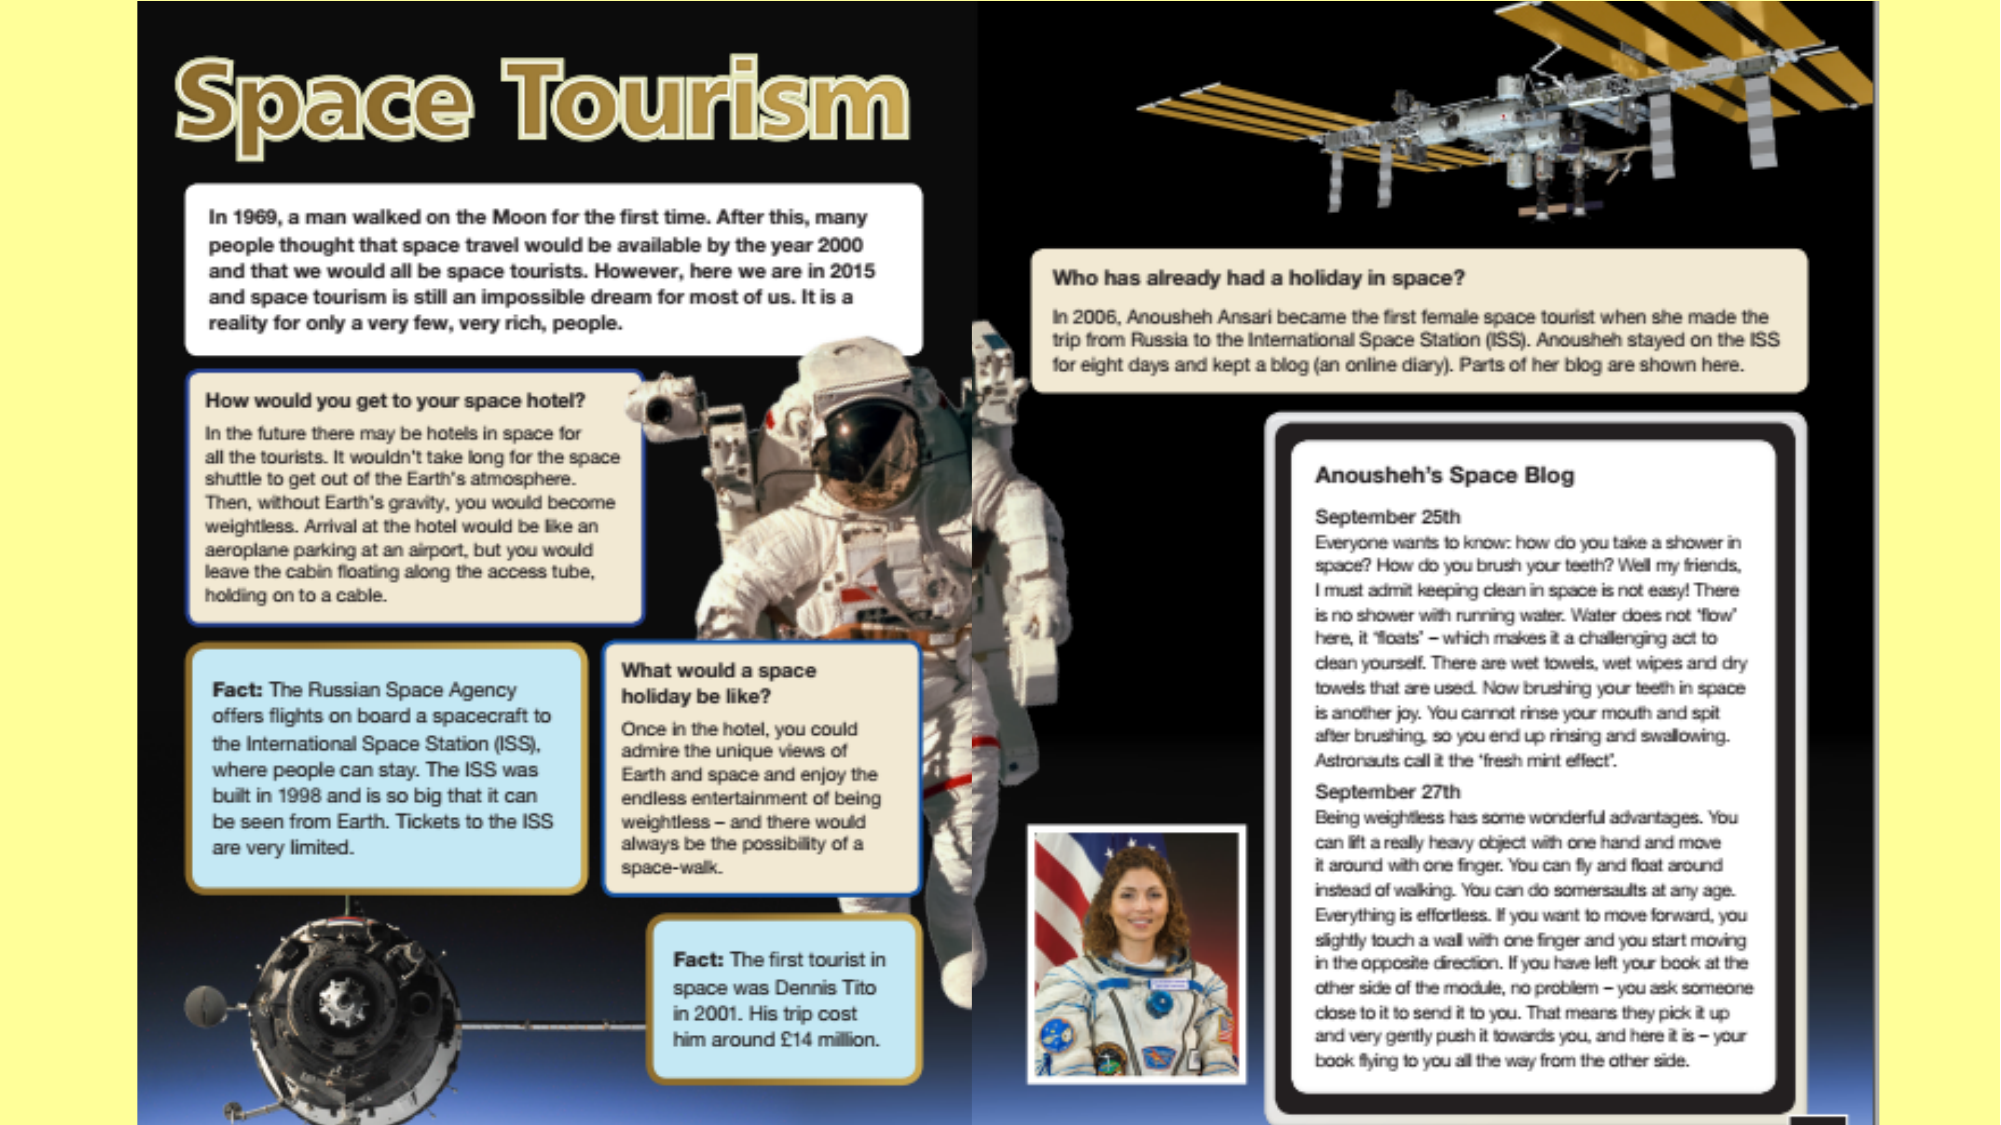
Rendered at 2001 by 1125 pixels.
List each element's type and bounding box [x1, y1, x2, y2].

picture [137, 1, 1880, 1125]
